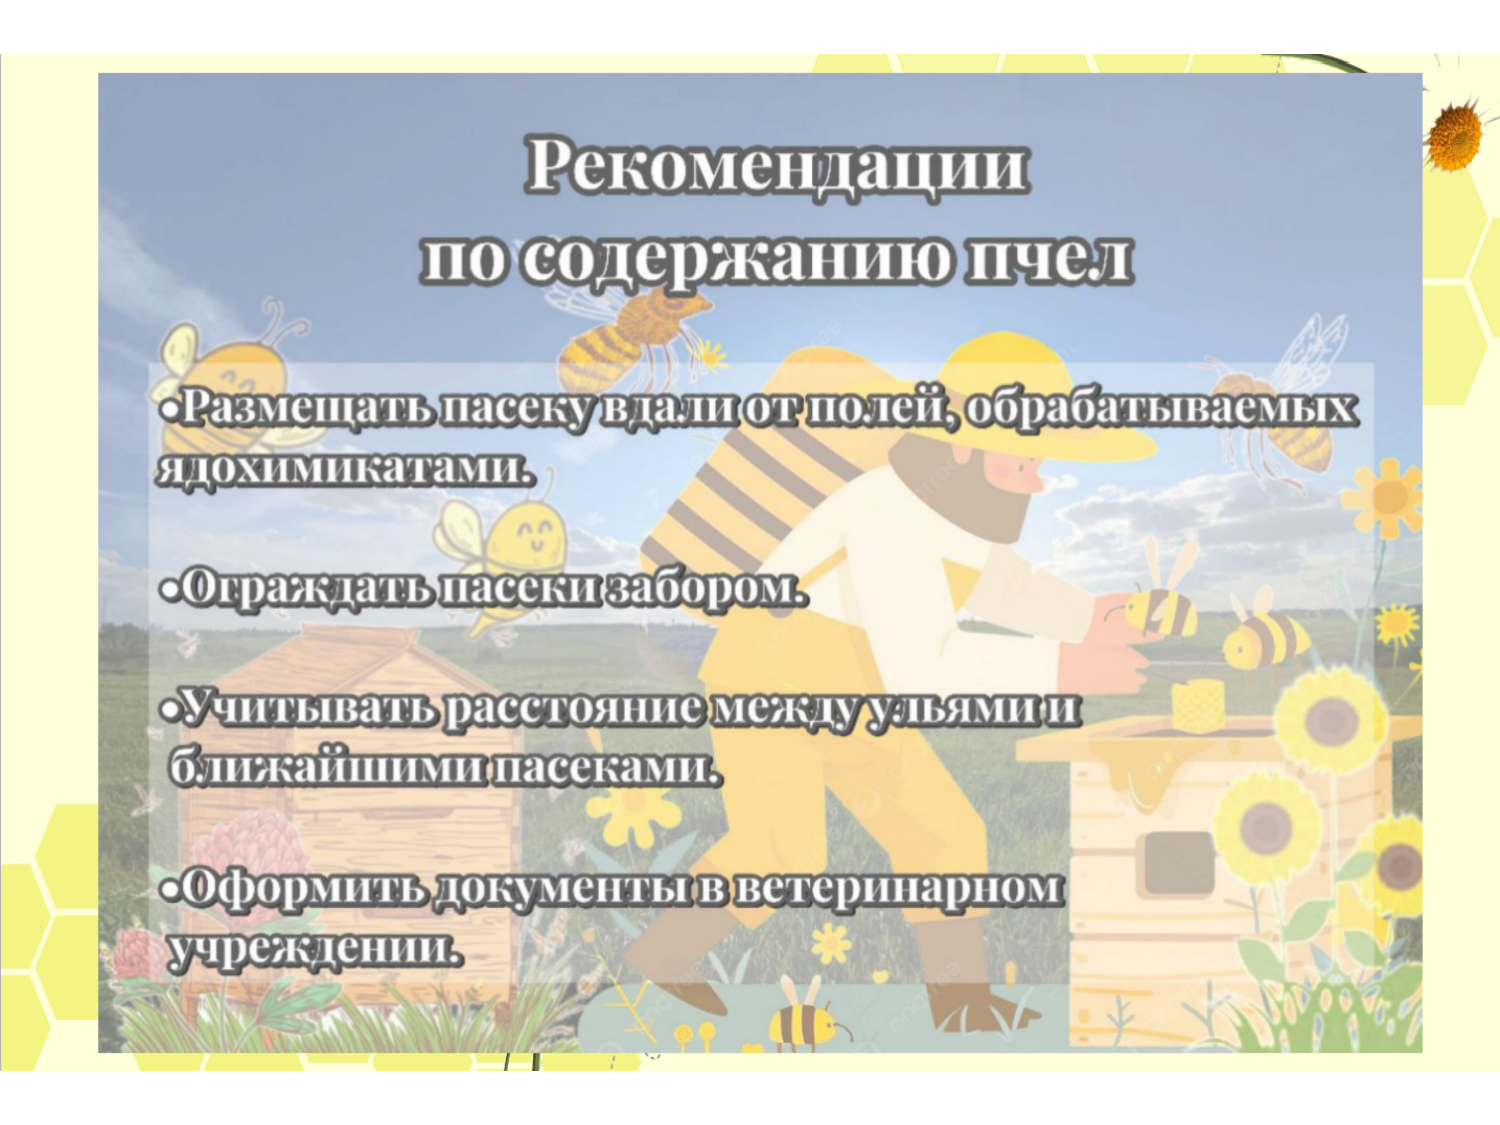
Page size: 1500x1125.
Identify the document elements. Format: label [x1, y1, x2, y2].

list [0, 54, 1500, 1071]
